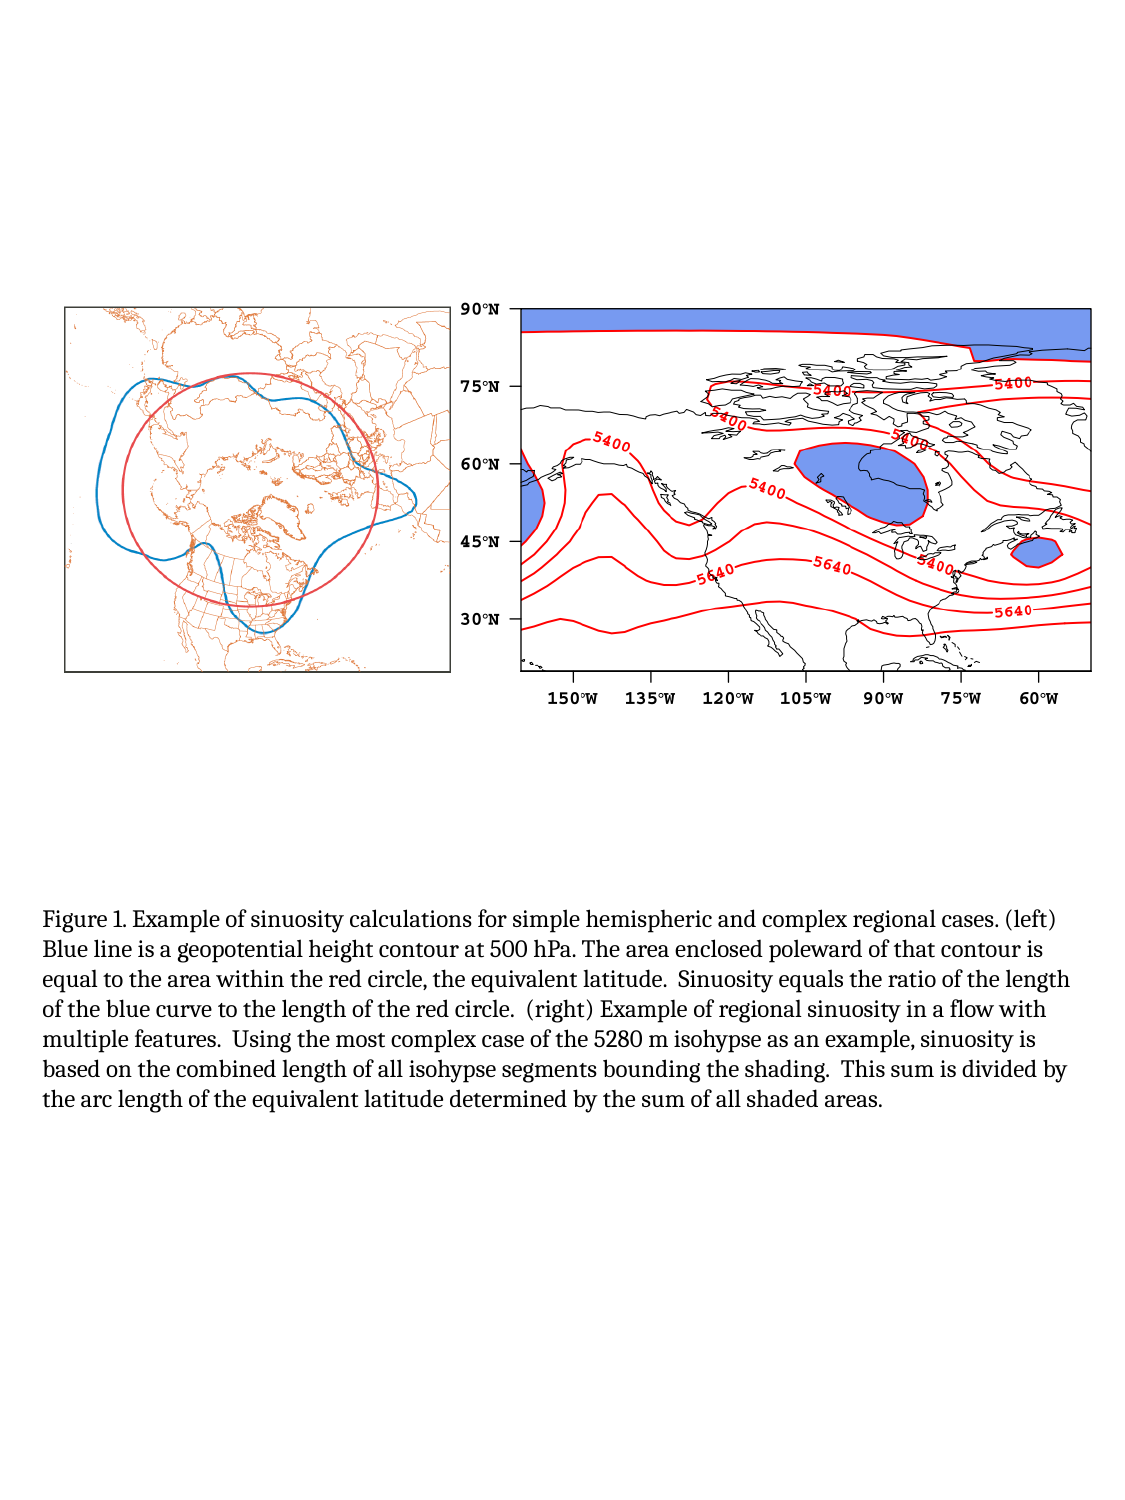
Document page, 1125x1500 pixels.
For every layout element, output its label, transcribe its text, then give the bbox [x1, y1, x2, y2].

picture [57, 290, 1102, 711]
text_box Figure 1. Example of sinuosity calculations for simple hemispheric and complex regional cases. (left) Blue line is a geopotential height contour at 500 hPa. The area enclosed poleward of that contour is equal to the area within the red circle, the equivalent latitude. Sinuosity equals the ratio of the length of the blue curve to the length of the red circle. (right) Example of regional sinuosity in a flow with multiple features. Using the most complex case of the 5280 m isohypse as an example, sinuosity is based on the combined length of all isohypse segments bounding the shading. This sum is divided by the arc length of the equivalent latitude determined by the sum of all shaded areas. [27, 894, 1110, 1120]
